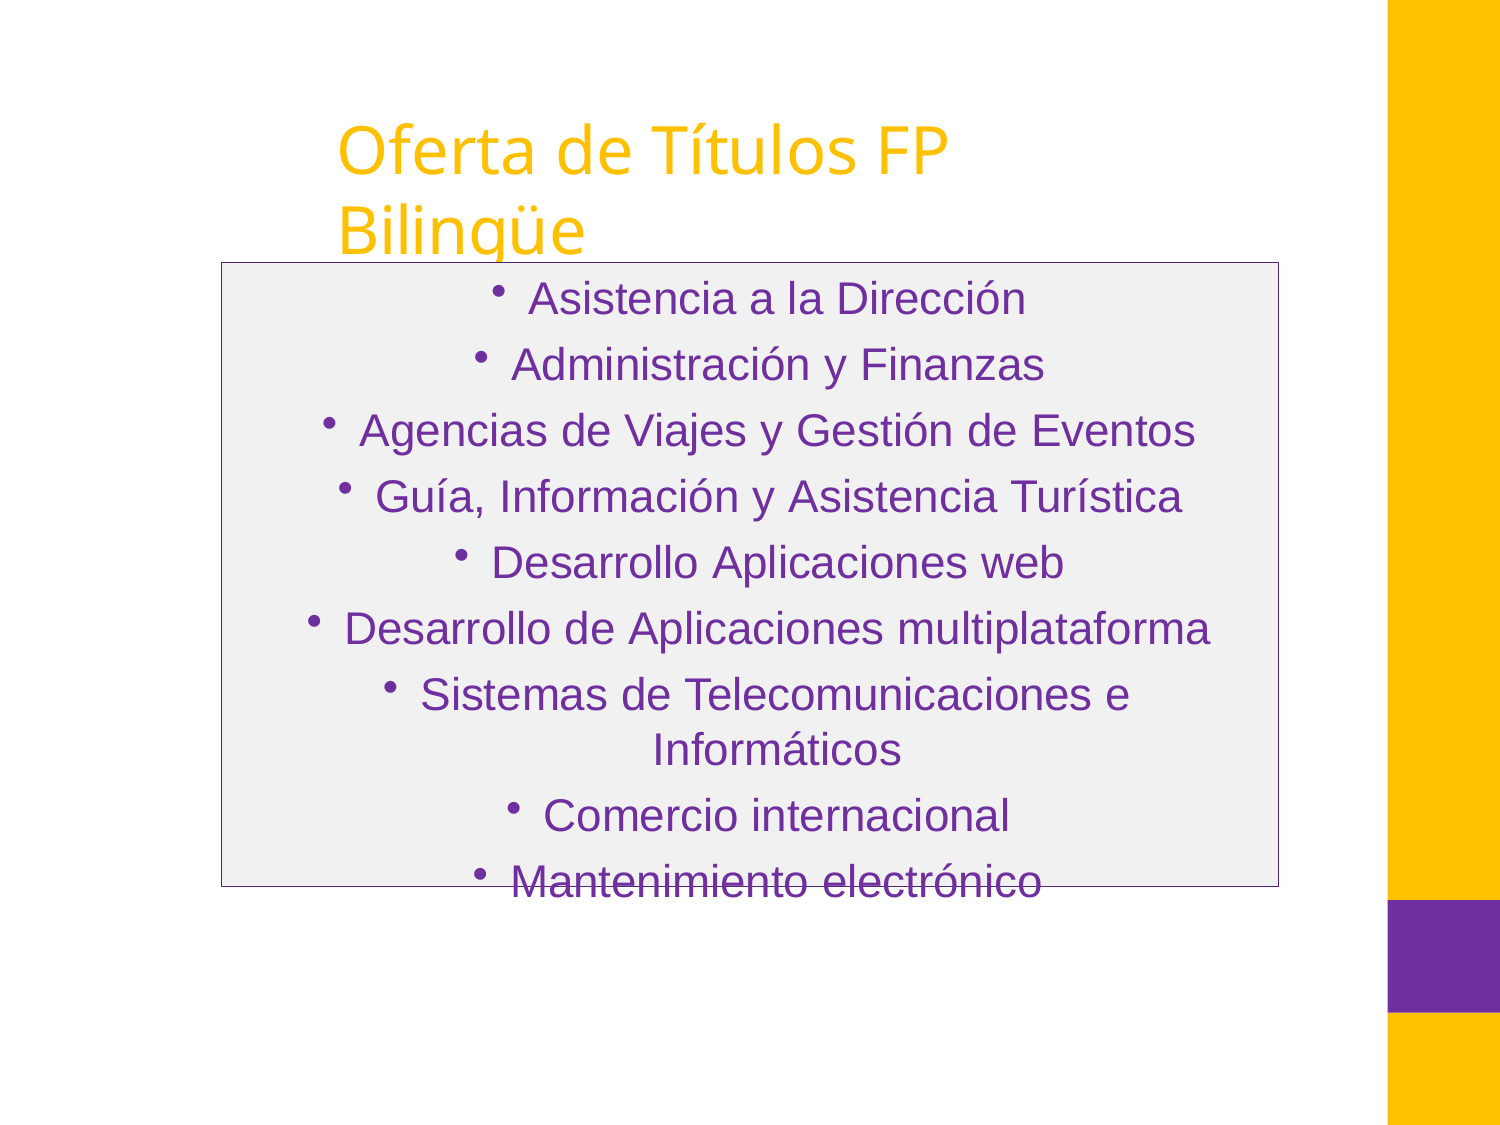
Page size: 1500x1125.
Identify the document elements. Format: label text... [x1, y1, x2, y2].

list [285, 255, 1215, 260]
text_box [220, 261, 1280, 888]
list Asistencia a la Dirección Administración y Finanzas Agencias de Viajes y Gestión de Eventos Guía, Información y Asistencia Turística Desarrollo Aplicaciones web Desarrollo de Aplicaciones multiplataforma Sistemas de Telecomunicaciones e Informáticos Comercio internacional Mantenimiento electrónico [285, 895, 1215, 907]
title Oferta de Títulos FP Bilingüe [334, 105, 1091, 255]
